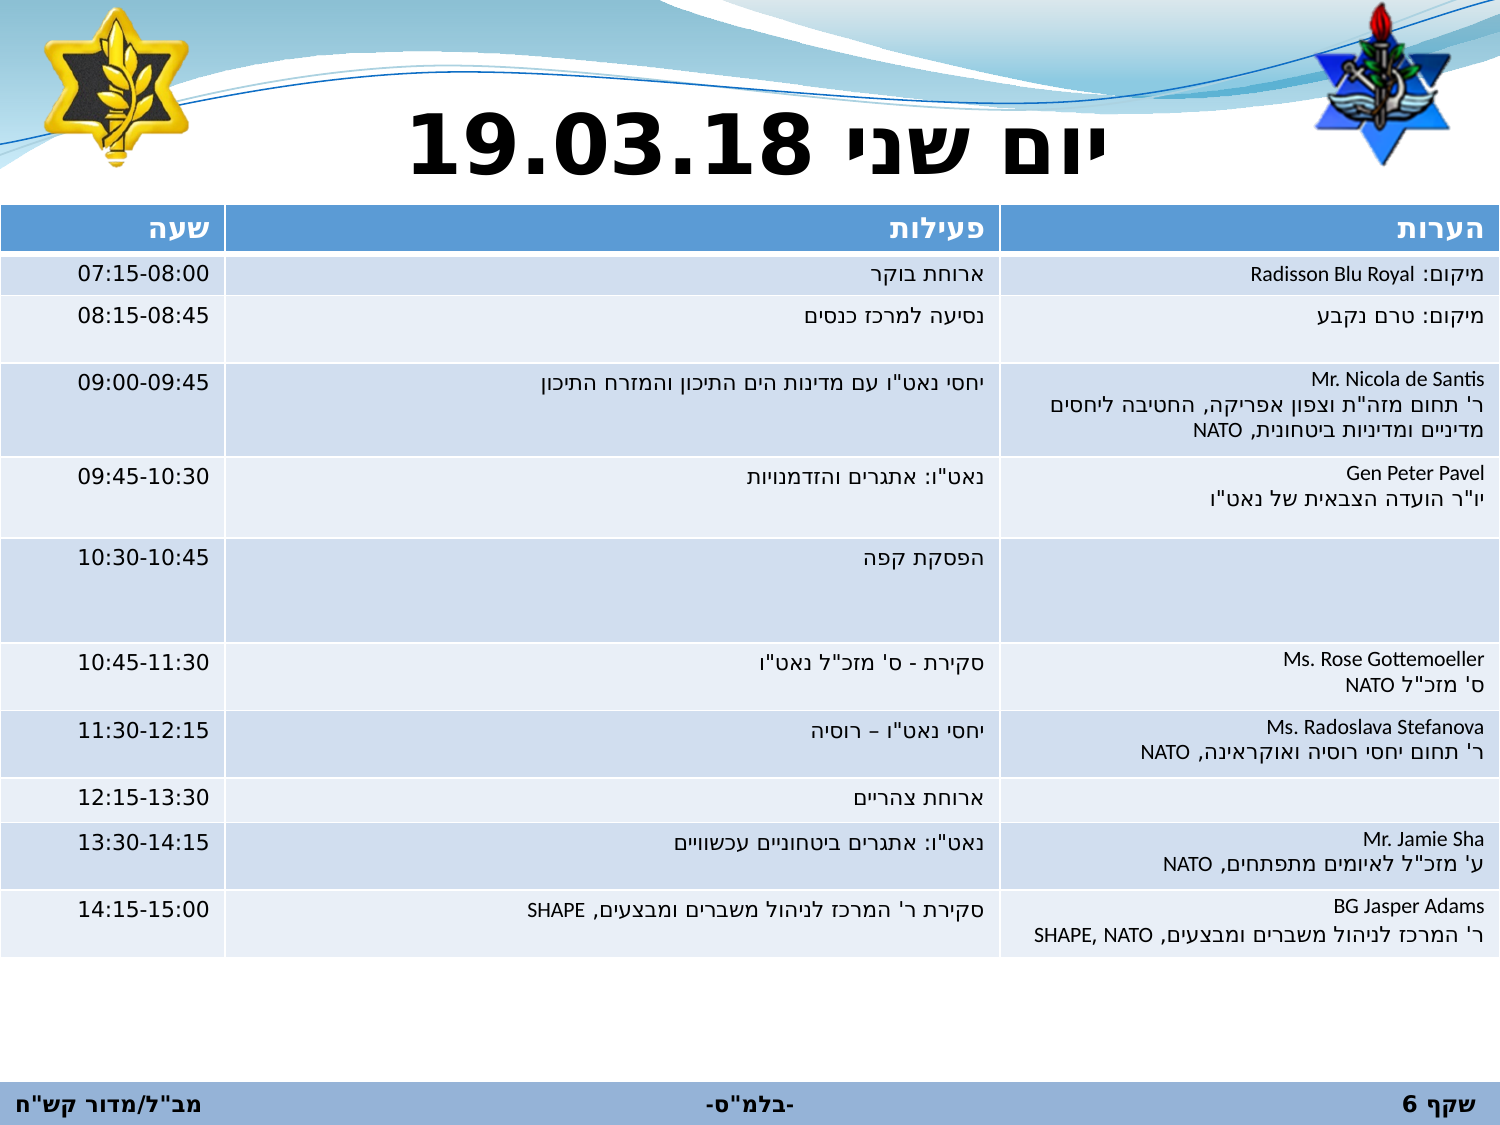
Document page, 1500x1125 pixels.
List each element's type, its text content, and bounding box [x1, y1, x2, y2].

table_cell ארוחת צהריים [226, 779, 999, 822]
table_cell Gen Peter Pavel יו"ר הועדה הצבאית של נאט"ו [1001, 458, 1499, 537]
table_cell סקירת ר' המרכז לניהול משברים ומבצעים, SHAPE [226, 891, 999, 957]
table_cell נאט"ו: אתגרים ביטחוניים עכשוויים [226, 823, 999, 889]
table_cell מיקום: Radisson Blu Royal [1001, 257, 1499, 295]
table_cell 07:15-08:00 [1, 257, 224, 295]
table_cell ארוחת בוקר [226, 257, 999, 295]
table_cell יחסי נאט"ו עם מדינות הים התיכון והמזרח התיכון [226, 364, 999, 456]
table_header פעילות [226, 205, 999, 251]
table_header שעה [1, 205, 224, 251]
table_cell Ms. Rose Gottemoeller ס' מזכ"ל NATO [1001, 644, 1499, 710]
table_cell 11:30-12:15 [1, 711, 224, 777]
table_cell הפסקת קפה [226, 539, 999, 642]
table_cell 09:00-09:45 [1, 364, 224, 456]
table_cell 10:30-10:45 [1, 539, 224, 642]
picture [42, 0, 193, 172]
table_cell Mr. Jamie Sha ע' מזכ"ל לאיומים מתפתחים, NATO [1001, 823, 1499, 889]
table_header הערות [1001, 205, 1499, 251]
table_cell 14:15-15:00 [1, 891, 224, 957]
table_cell נסיעה למרכז כנסים [226, 296, 999, 362]
table_cell 09:45-10:30 [1, 458, 224, 537]
table_cell 10:45-11:30 [1, 644, 224, 710]
picture [1310, 0, 1459, 173]
table_cell נאט"ו: אתגרים והזדמנויות [226, 458, 999, 537]
table_cell [1001, 779, 1499, 822]
table_cell BG Jasper Adams ר' המרכז לניהול משברים ומבצעים, SHAPE, NATO [1001, 891, 1499, 957]
table_cell 12:15-13:30 [1, 779, 224, 822]
table_cell [1001, 539, 1499, 642]
table_cell 13:30-14:15 [1, 823, 224, 889]
table_cell סקירת - ס' מזכ"ל נאט"ו [226, 644, 999, 710]
table_cell Ms. Radoslava Stefanova ר' תחום יחסי רוסיה ואוקראינה, NATO [1001, 711, 1499, 777]
text_box יום שני 19.03.18 [293, 84, 1222, 200]
table_cell Mr. Nicola de Santis ר' תחום מזה"ת וצפון אפריקה, החטיבה ליחסים מדיניים ומדיניות ביטחונית, NATO [1001, 364, 1499, 456]
table_cell 08:15-08:45 [1, 296, 224, 362]
table_cell מיקום: טרם נקבע [1001, 296, 1499, 362]
table_cell יחסי נאט"ו – רוסיה [226, 711, 999, 777]
